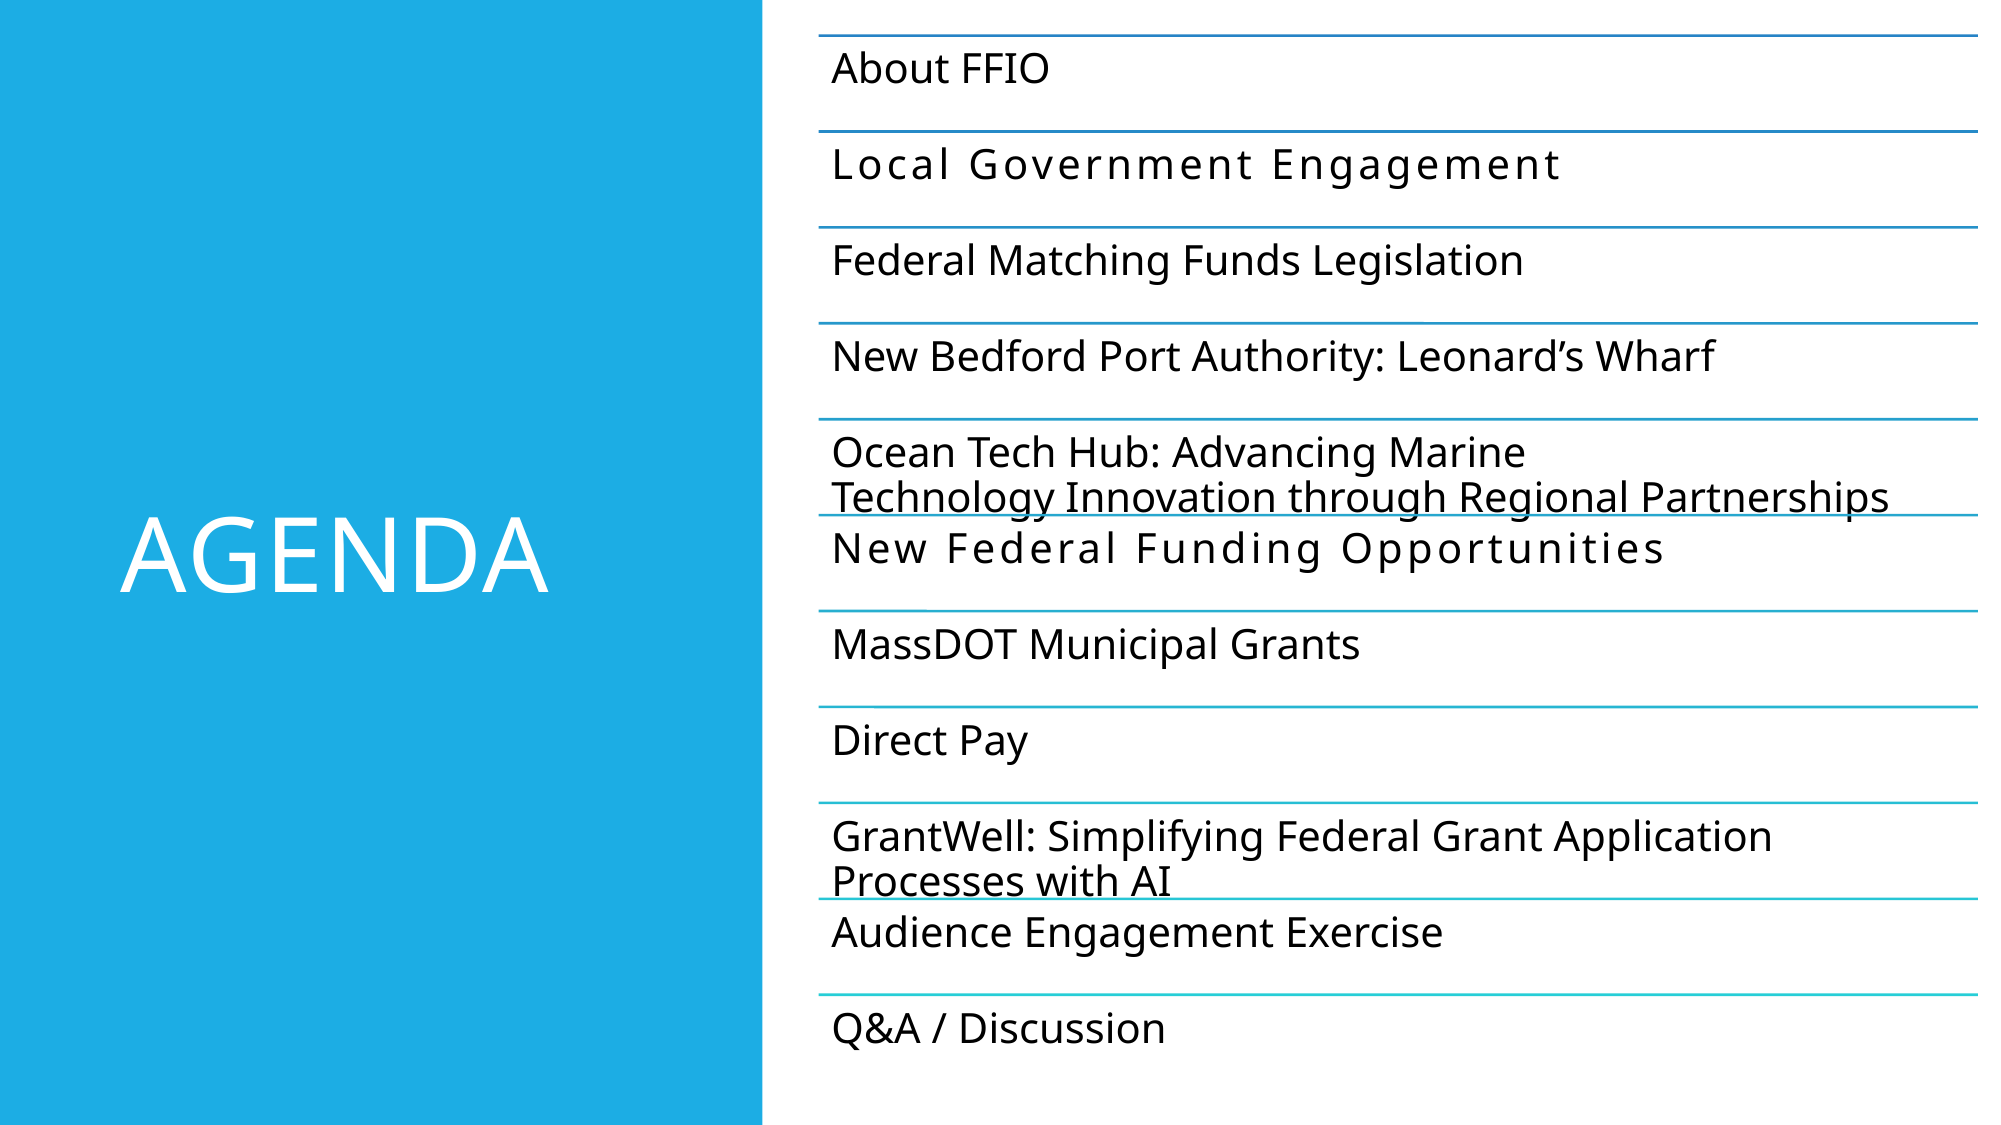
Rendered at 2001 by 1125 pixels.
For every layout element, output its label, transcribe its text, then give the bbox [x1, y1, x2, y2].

text_box [0, 0, 764, 1125]
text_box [818, 34, 1979, 1092]
title Agenda [105, 105, 666, 1020]
